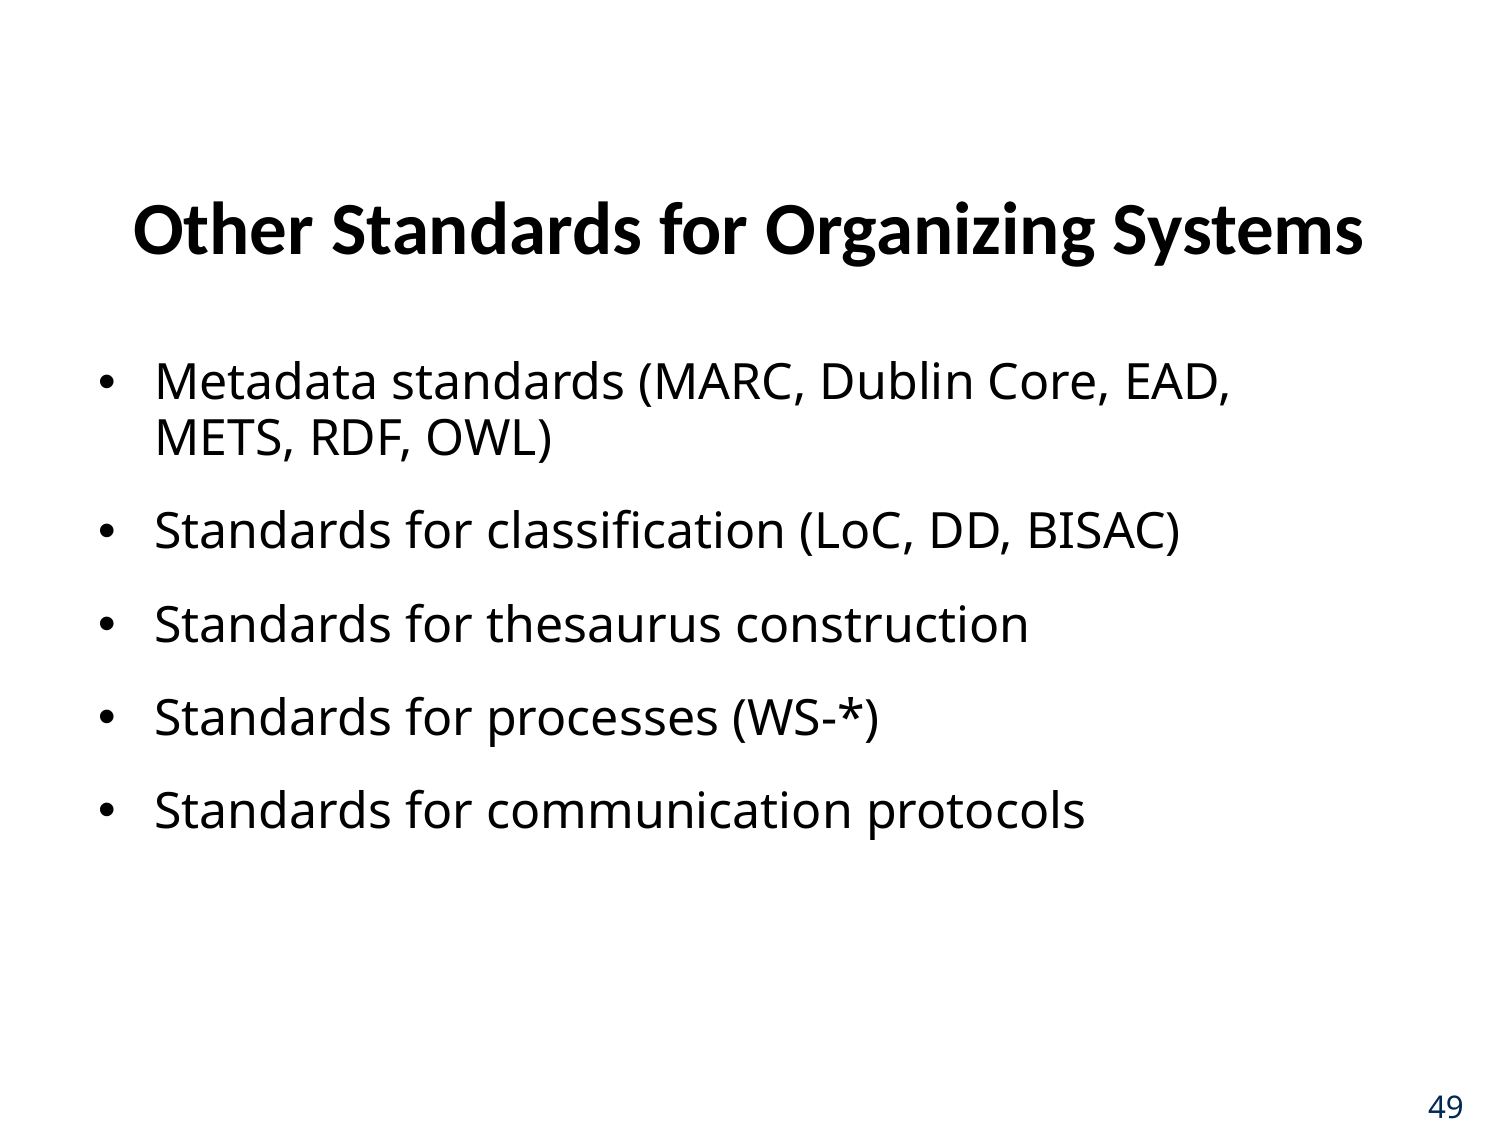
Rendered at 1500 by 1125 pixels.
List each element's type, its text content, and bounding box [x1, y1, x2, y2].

text_box Metadata standards (MARC, Dublin Core, EAD, METS, RDF, OWL) Standards for classification (LoC, DD, BISAC) Standards for thesaurus construction Standards for processes (WS-*) Standards for communication protocols [87, 349, 1363, 845]
title Other Standards for Organizing Systems [74, 132, 1425, 328]
text_box 49 [1438, 1081, 1454, 1119]
